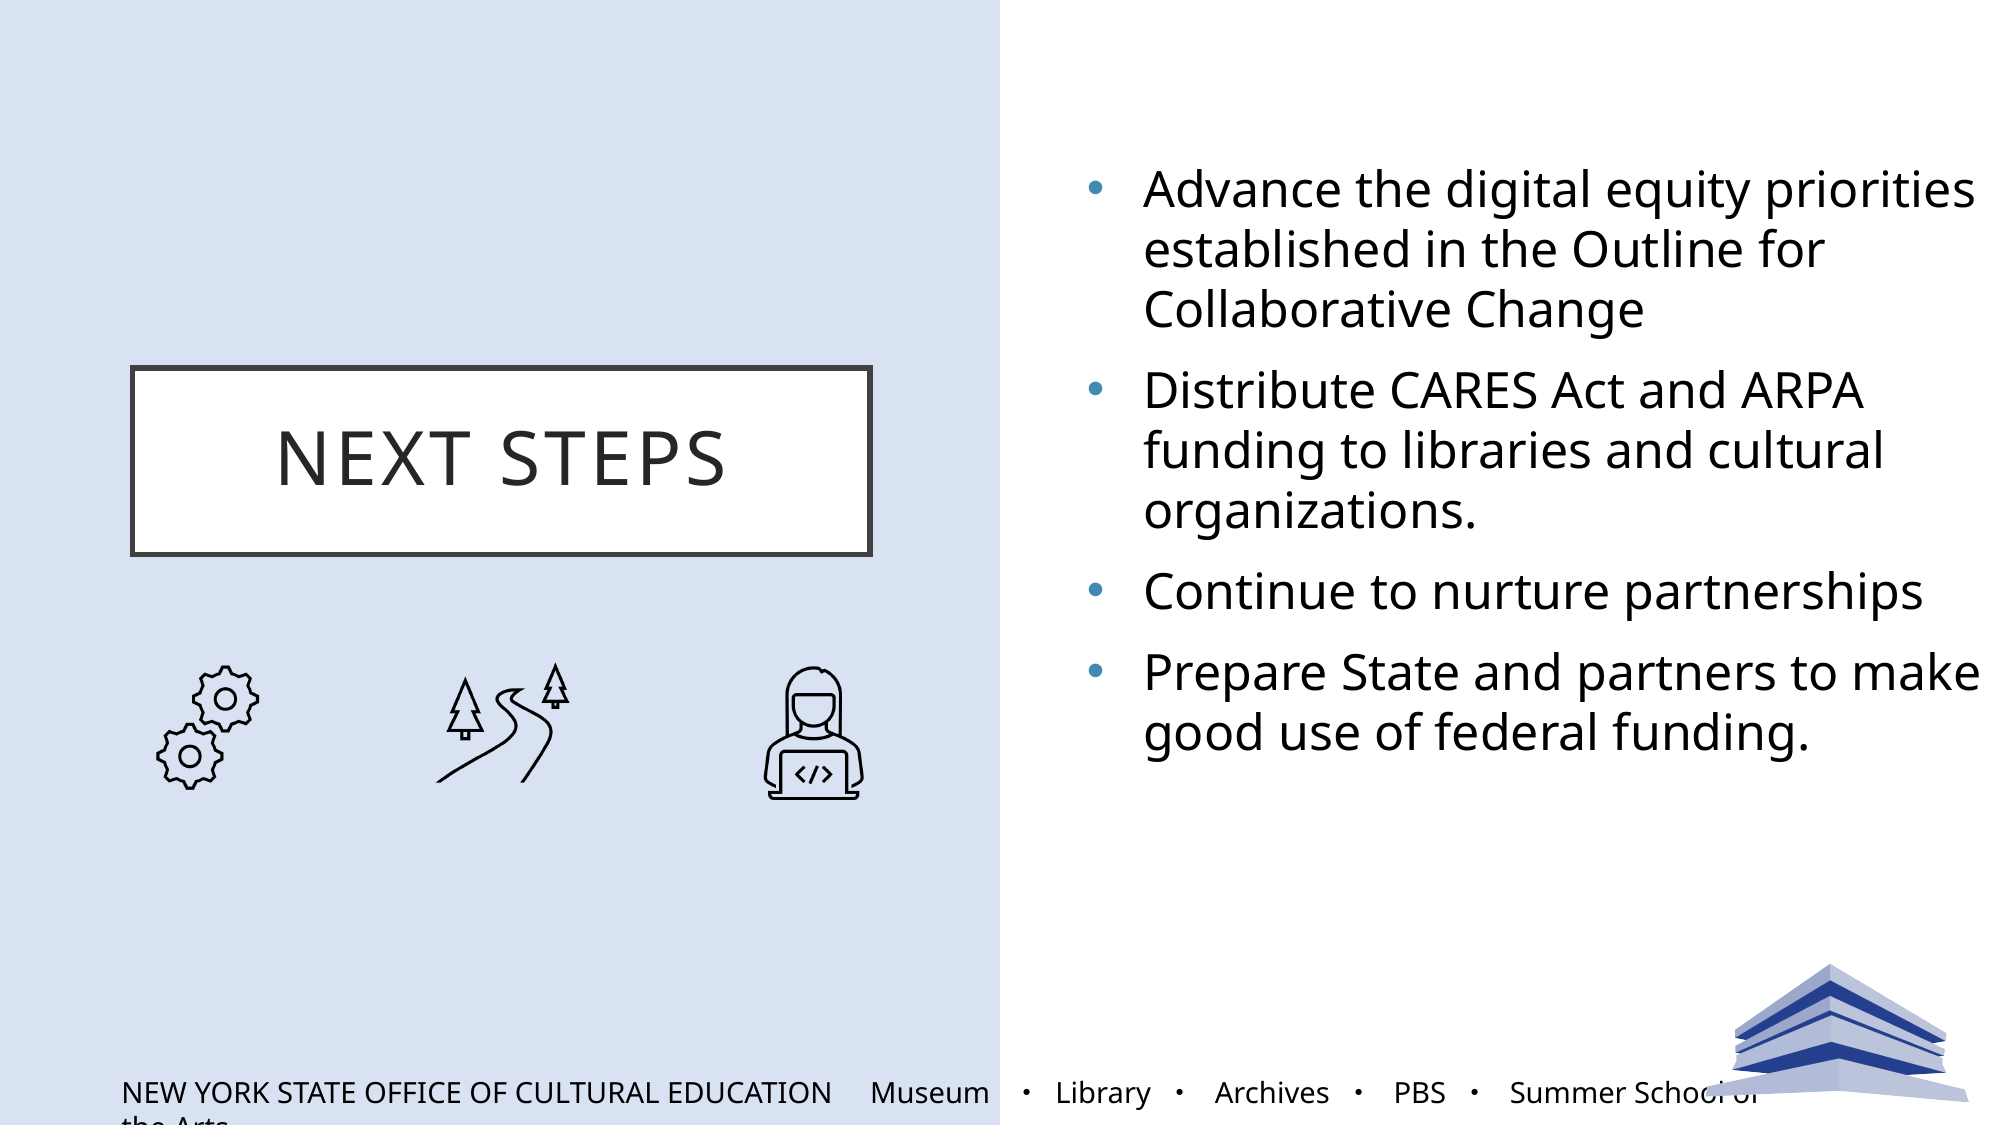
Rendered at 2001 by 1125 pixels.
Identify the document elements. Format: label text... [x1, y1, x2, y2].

title Next Steps [130, 365, 873, 557]
picture [426, 652, 577, 803]
text_box NEW YORK STATE OFFICE OF CULTURAL EDUCATION Museum ・ Library ・ Archives ・ PBS ・ Summer School of the Arts [106, 1067, 1796, 1125]
text_box Advance the digital equity priorities established in the Outline for Collaborative Change Distribute CARES Act and ARPA funding to libraries and cultural organizations. Continue to nurture partnerships Prepare State and partners to make good use of federal funding. [1071, 150, 2000, 1093]
picture [132, 652, 283, 803]
picture [737, 652, 889, 803]
picture [1702, 959, 1971, 1107]
